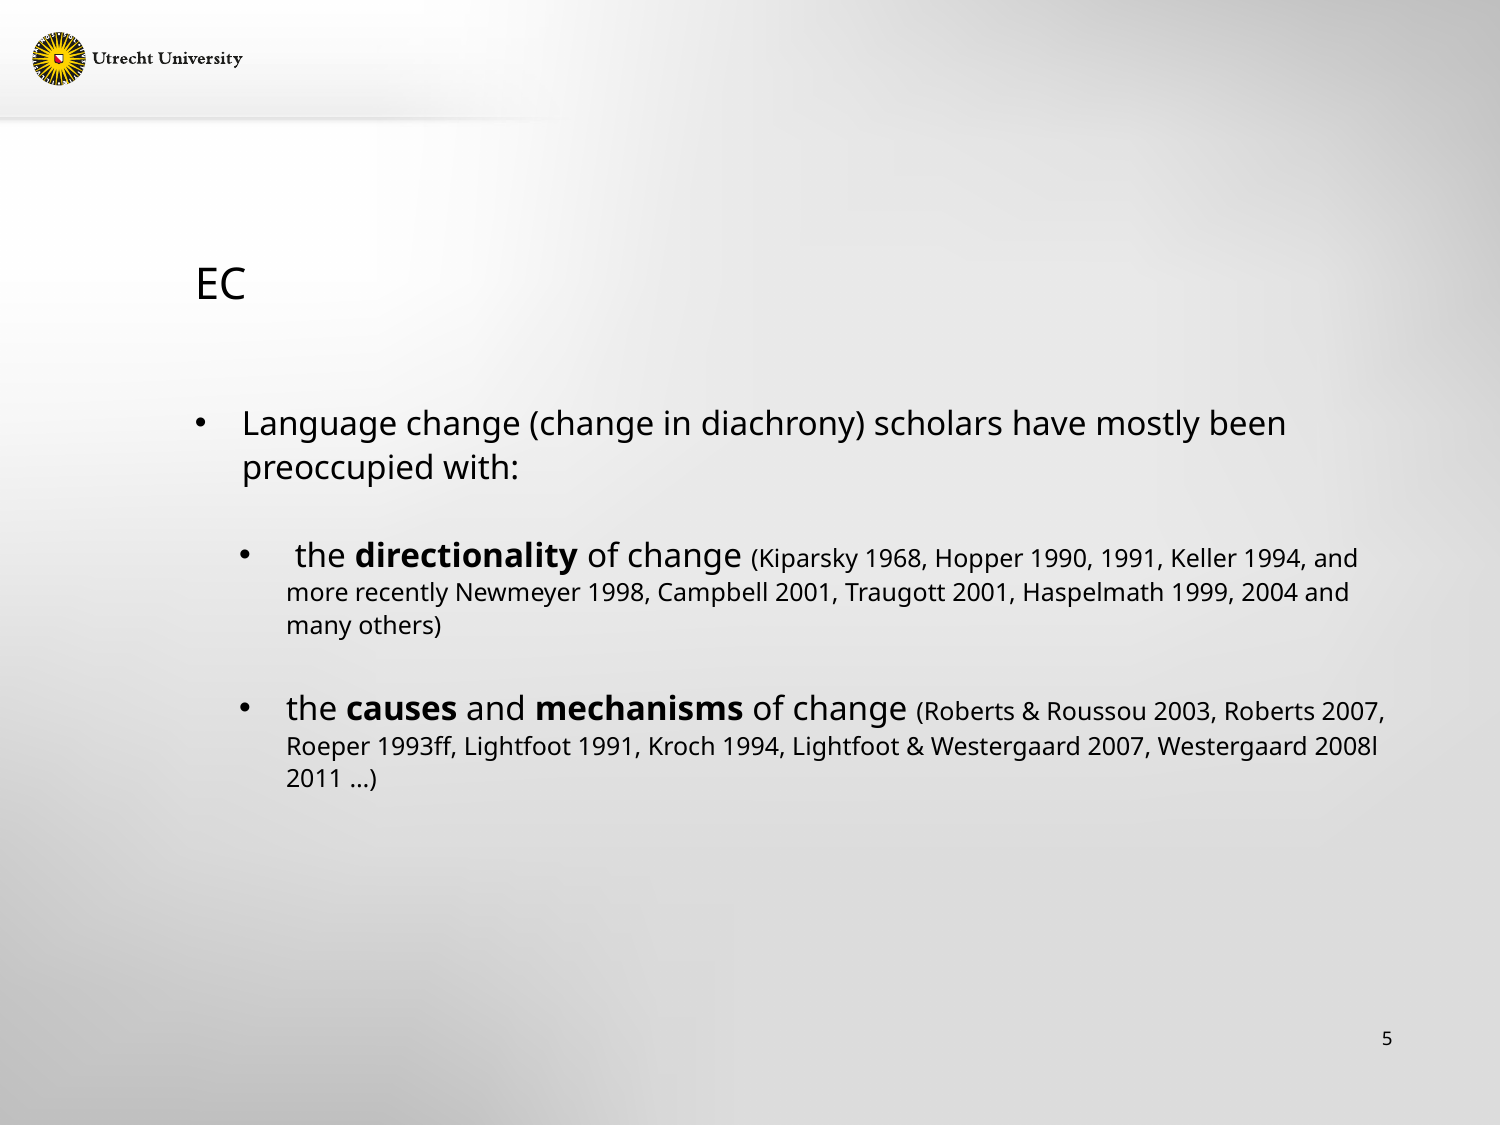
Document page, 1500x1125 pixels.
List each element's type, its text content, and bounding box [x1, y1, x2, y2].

title EC [194, 255, 1394, 398]
list Language change (change in diachrony) scholars have mostly been preoccupied with: the directionality of change (Kiparsky 1968, Hopper 1990, 1991, Keller 1994, and more recently Newmeyer 1998, Campbell 2001, Traugott 2001, Haspelmath 1999, 2004 and many others) the causes and mechanisms of change (Roberts & Roussou 2003, Roberts 2007, Roeper 1993ff, Lightfoot 1991, Kroch 1994, Lightfoot & Westergaard 2007, Westergaard 2008l 2011 …) [194, 398, 1394, 873]
picture [0, 0, 1500, 1125]
slide_number 5 [1301, 1009, 1393, 1070]
